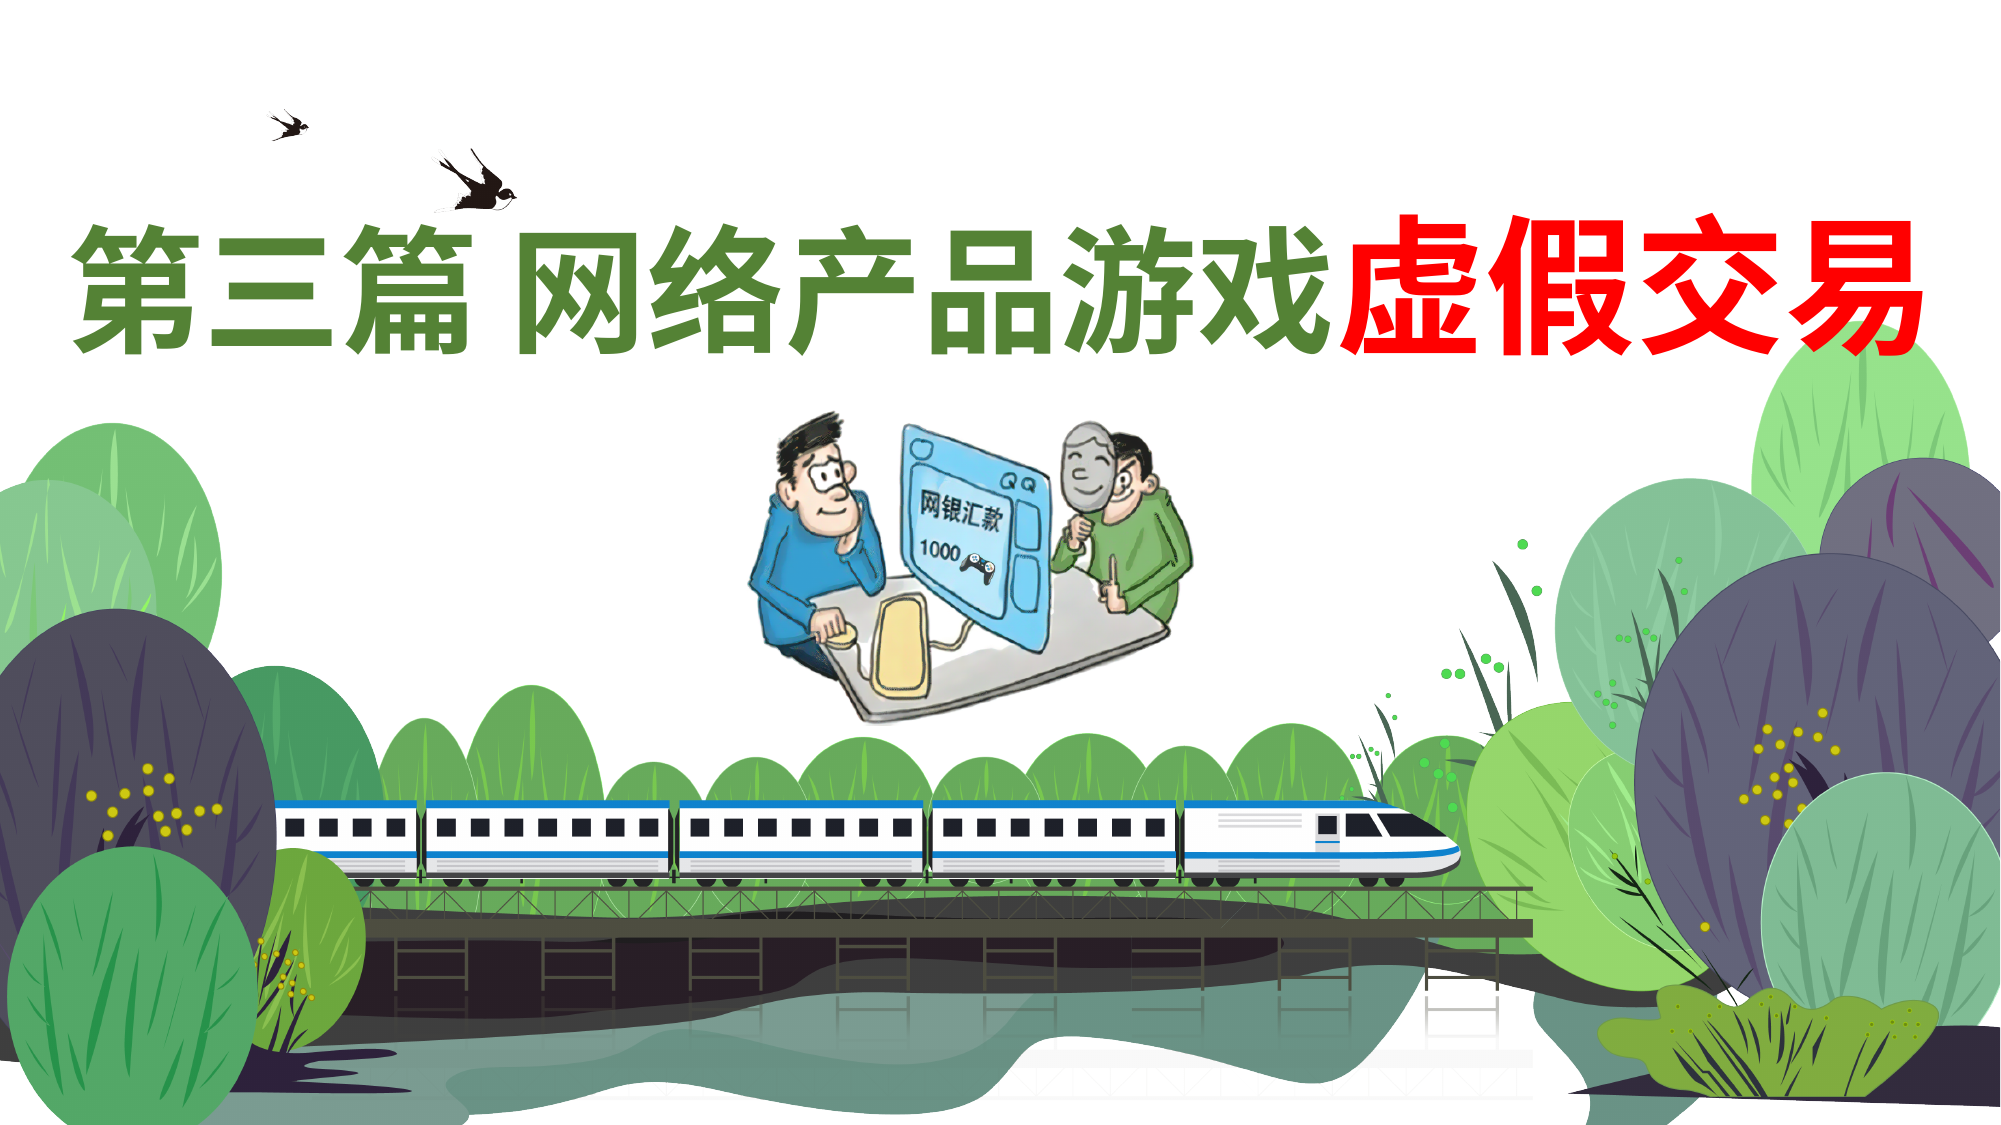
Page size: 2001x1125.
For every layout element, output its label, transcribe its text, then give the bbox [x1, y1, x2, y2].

picture [0, 0, 2001, 1125]
text_box 第三篇 网络产品游戏虚假交易 [15, 184, 1986, 380]
